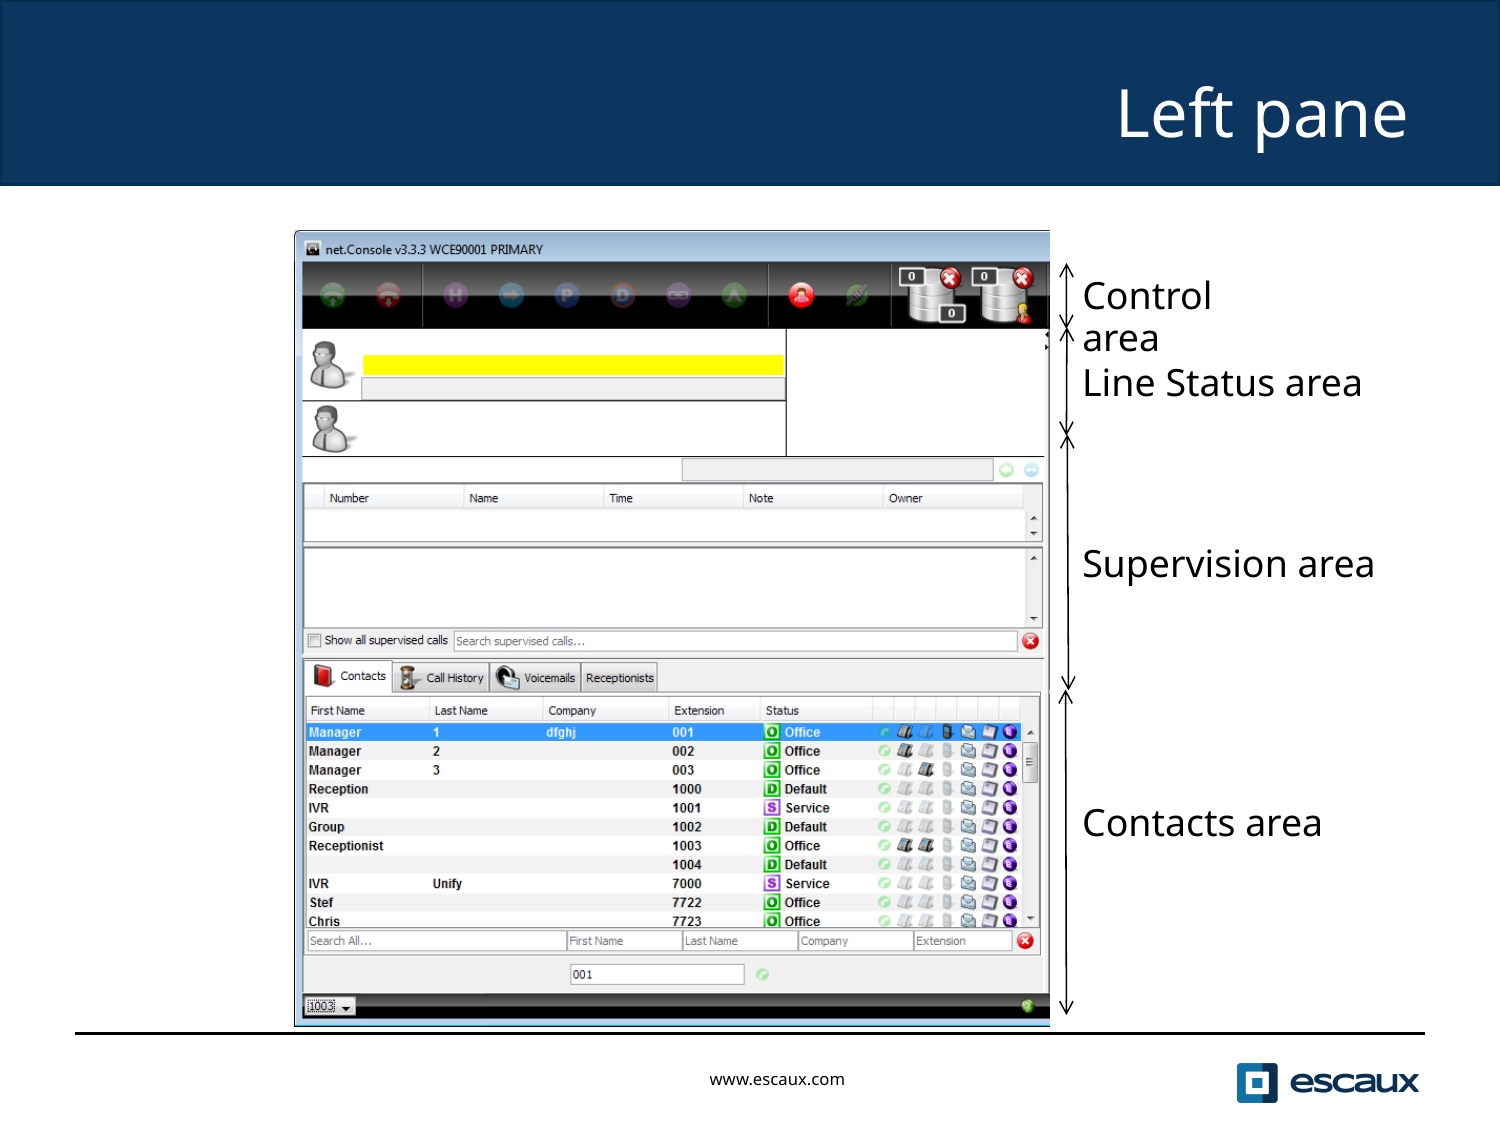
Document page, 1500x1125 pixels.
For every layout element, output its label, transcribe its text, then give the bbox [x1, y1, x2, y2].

text_box Supervision area [1069, 536, 1445, 593]
title Left pane [457, 45, 1425, 176]
picture [1237, 1063, 1419, 1103]
text_box Line Status area [1068, 355, 1463, 413]
picture [293, 230, 1051, 1028]
text_box Control area [1068, 269, 1316, 355]
text_box Contacts area [1067, 795, 1344, 852]
